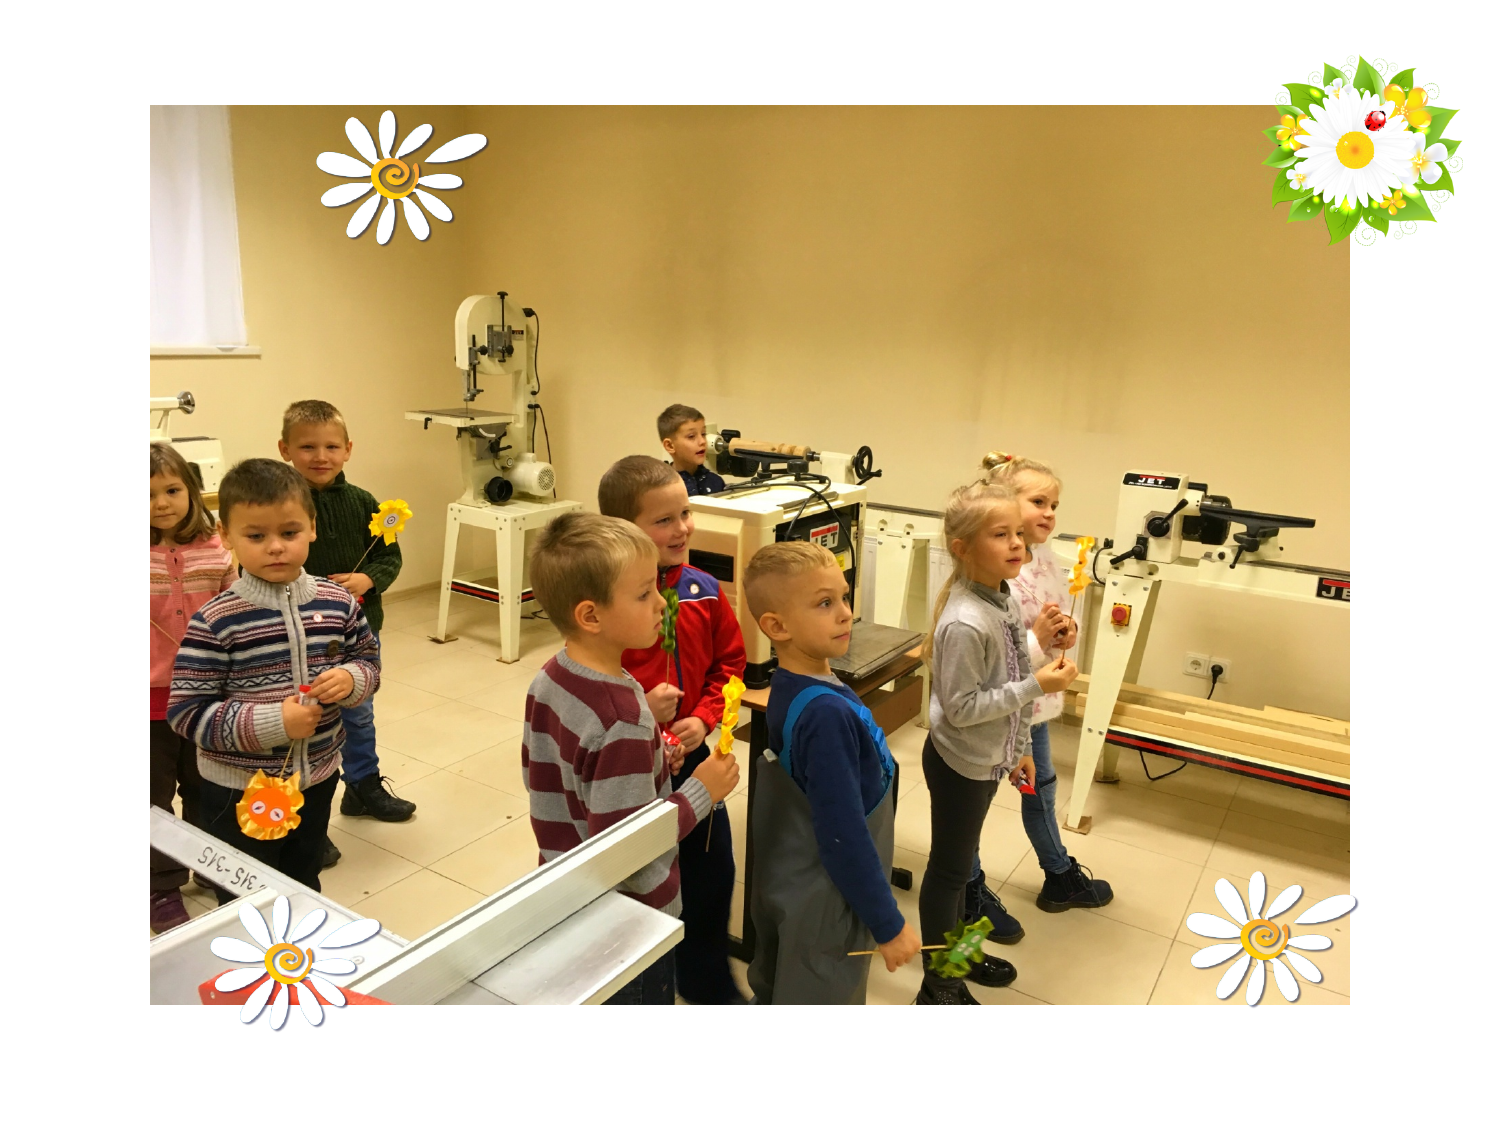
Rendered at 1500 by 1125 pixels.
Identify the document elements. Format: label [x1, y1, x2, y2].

picture [206, 892, 385, 1033]
list [150, 105, 1350, 1006]
picture [312, 107, 491, 248]
picture [1257, 54, 1463, 246]
picture [1182, 869, 1361, 1010]
